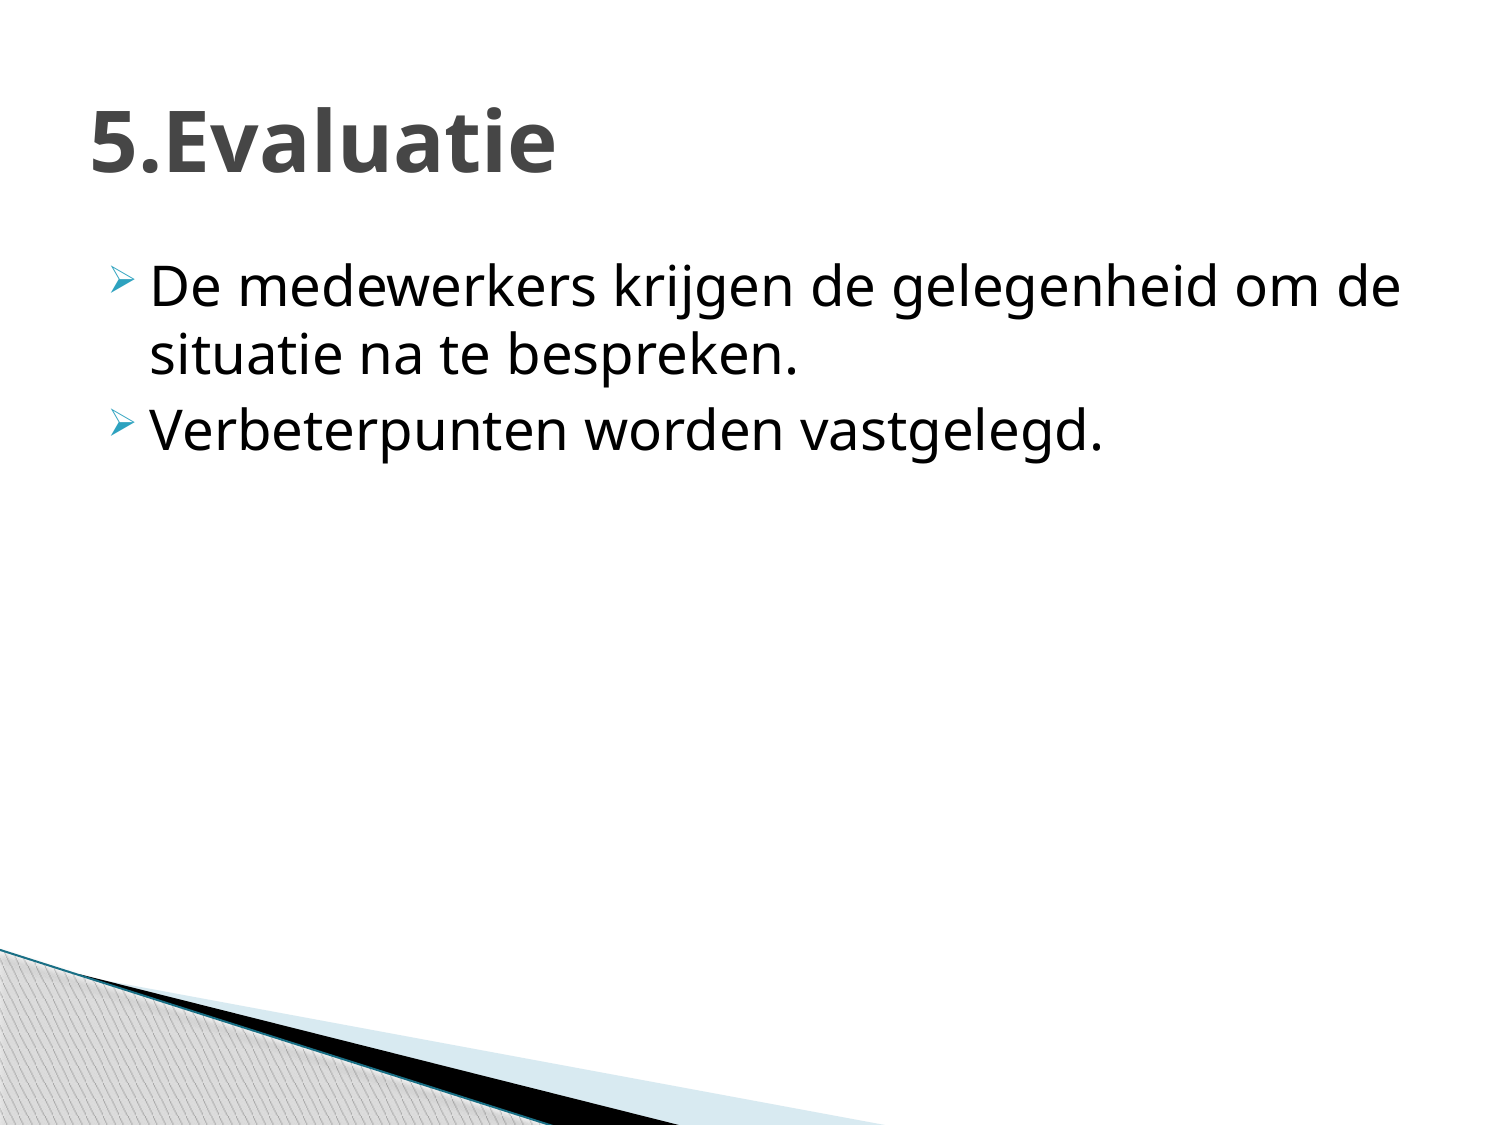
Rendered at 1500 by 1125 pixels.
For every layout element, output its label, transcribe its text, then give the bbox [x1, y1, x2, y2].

title 5.Evaluatie [75, 45, 1425, 233]
list De medewerkers krijgen de gelegenheid om de situatie na te bespreken. Verbeterpunten worden vastgelegd. [75, 243, 1425, 986]
